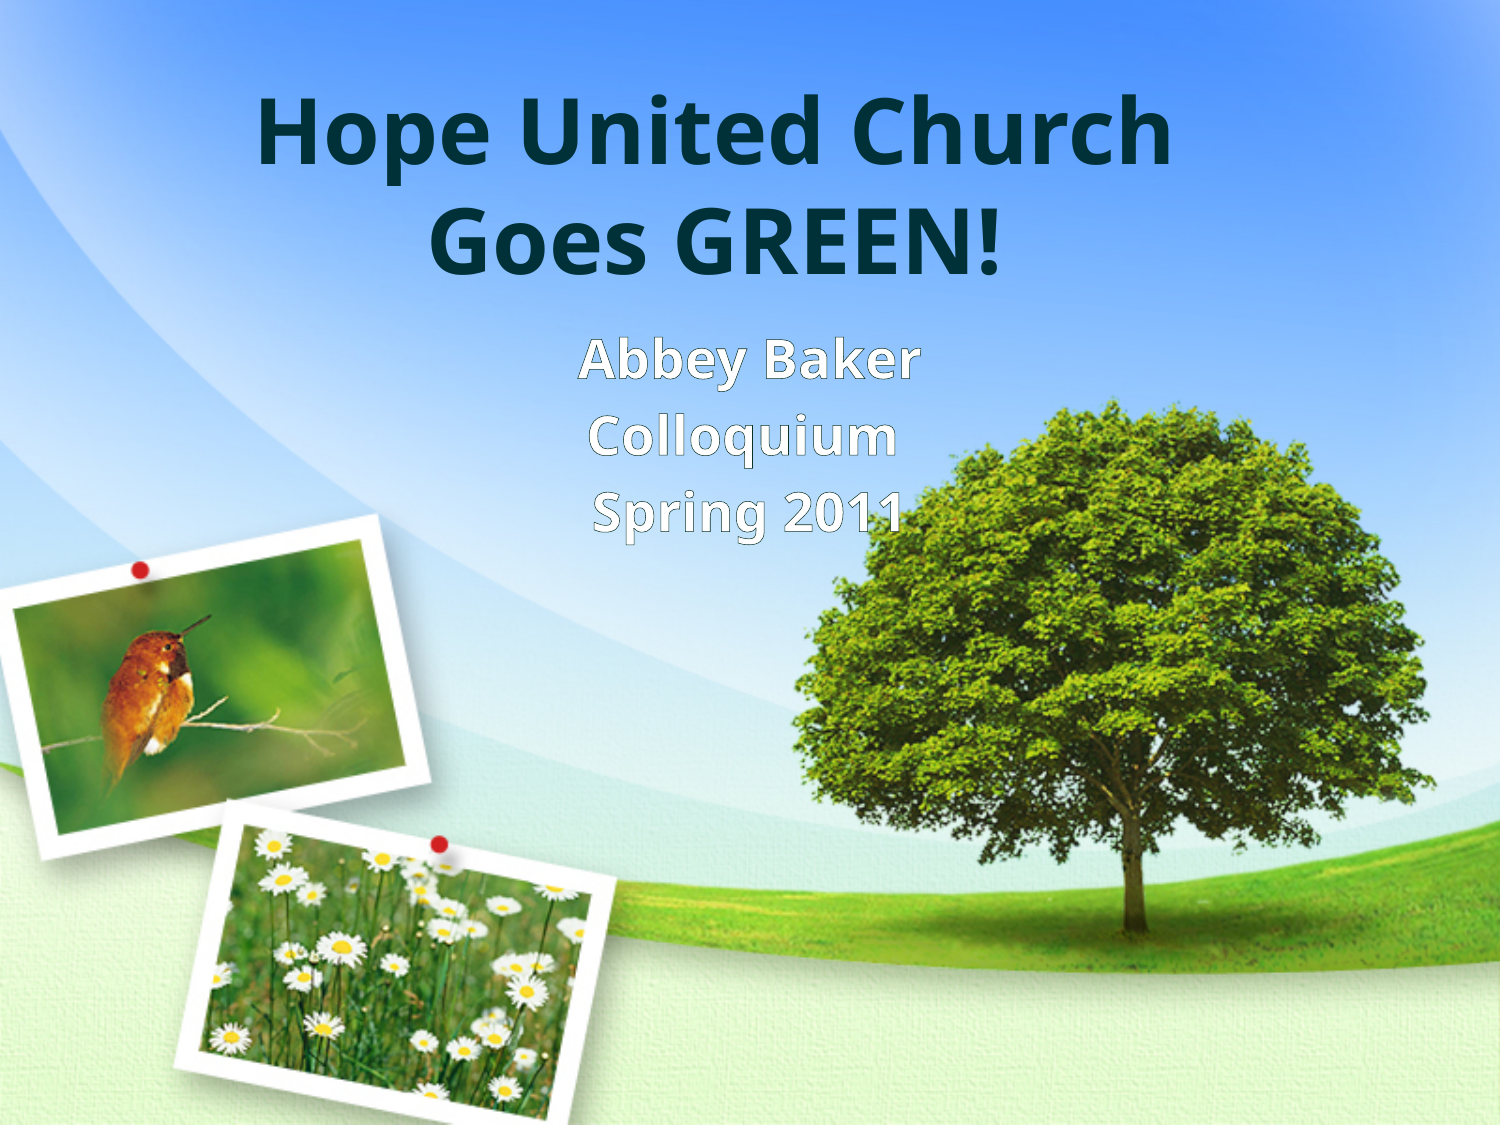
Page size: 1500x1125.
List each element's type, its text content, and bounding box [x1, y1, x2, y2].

title Hope United Church Goes GREEN! [0, 62, 1430, 304]
picture [0, 0, 1500, 1125]
subtitle Abbey Baker Colloquium Spring 2011 [225, 316, 1275, 551]
